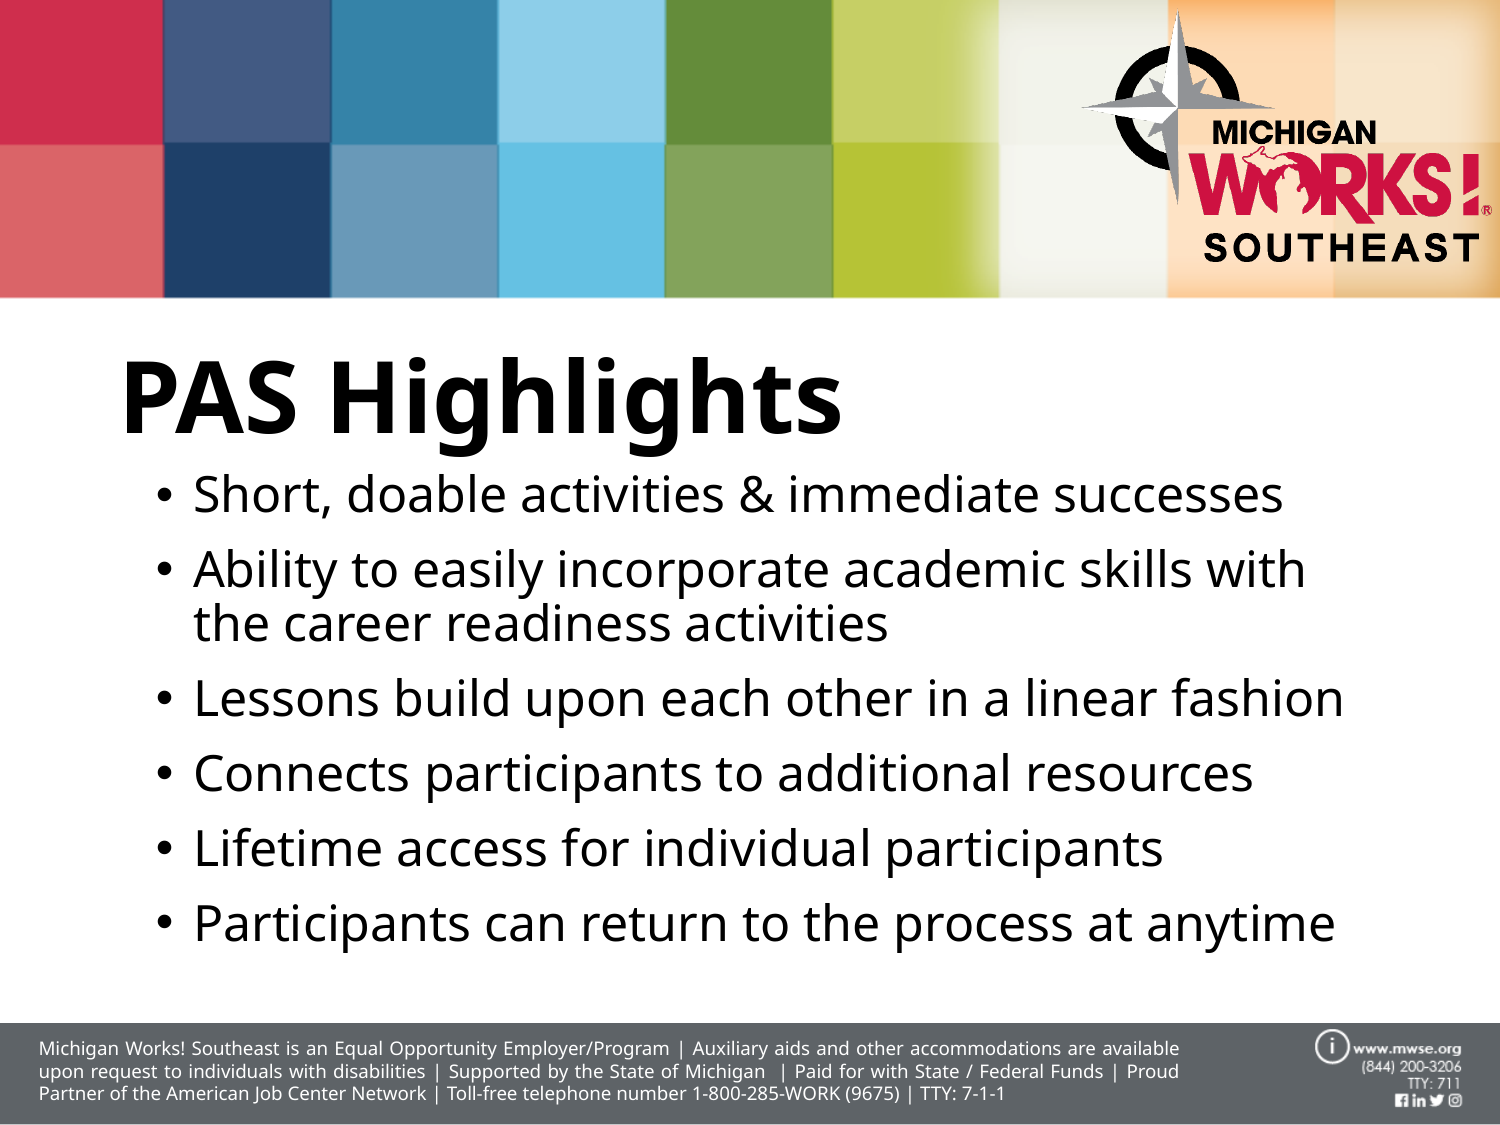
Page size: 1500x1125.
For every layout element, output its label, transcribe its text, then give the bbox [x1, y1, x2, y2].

text_box PAS Highlights [103, 295, 1397, 463]
list Short, doable activities & immediate successes Ability to easily incorporate academic skills with the career readiness activities Lessons build upon each other in a linear fashion Connects participants to additional resources Lifetime access for individual participants Participants can return to the process at anytime [103, 463, 1397, 936]
picture [0, 0, 1500, 1023]
picture [1315, 1028, 1466, 1112]
